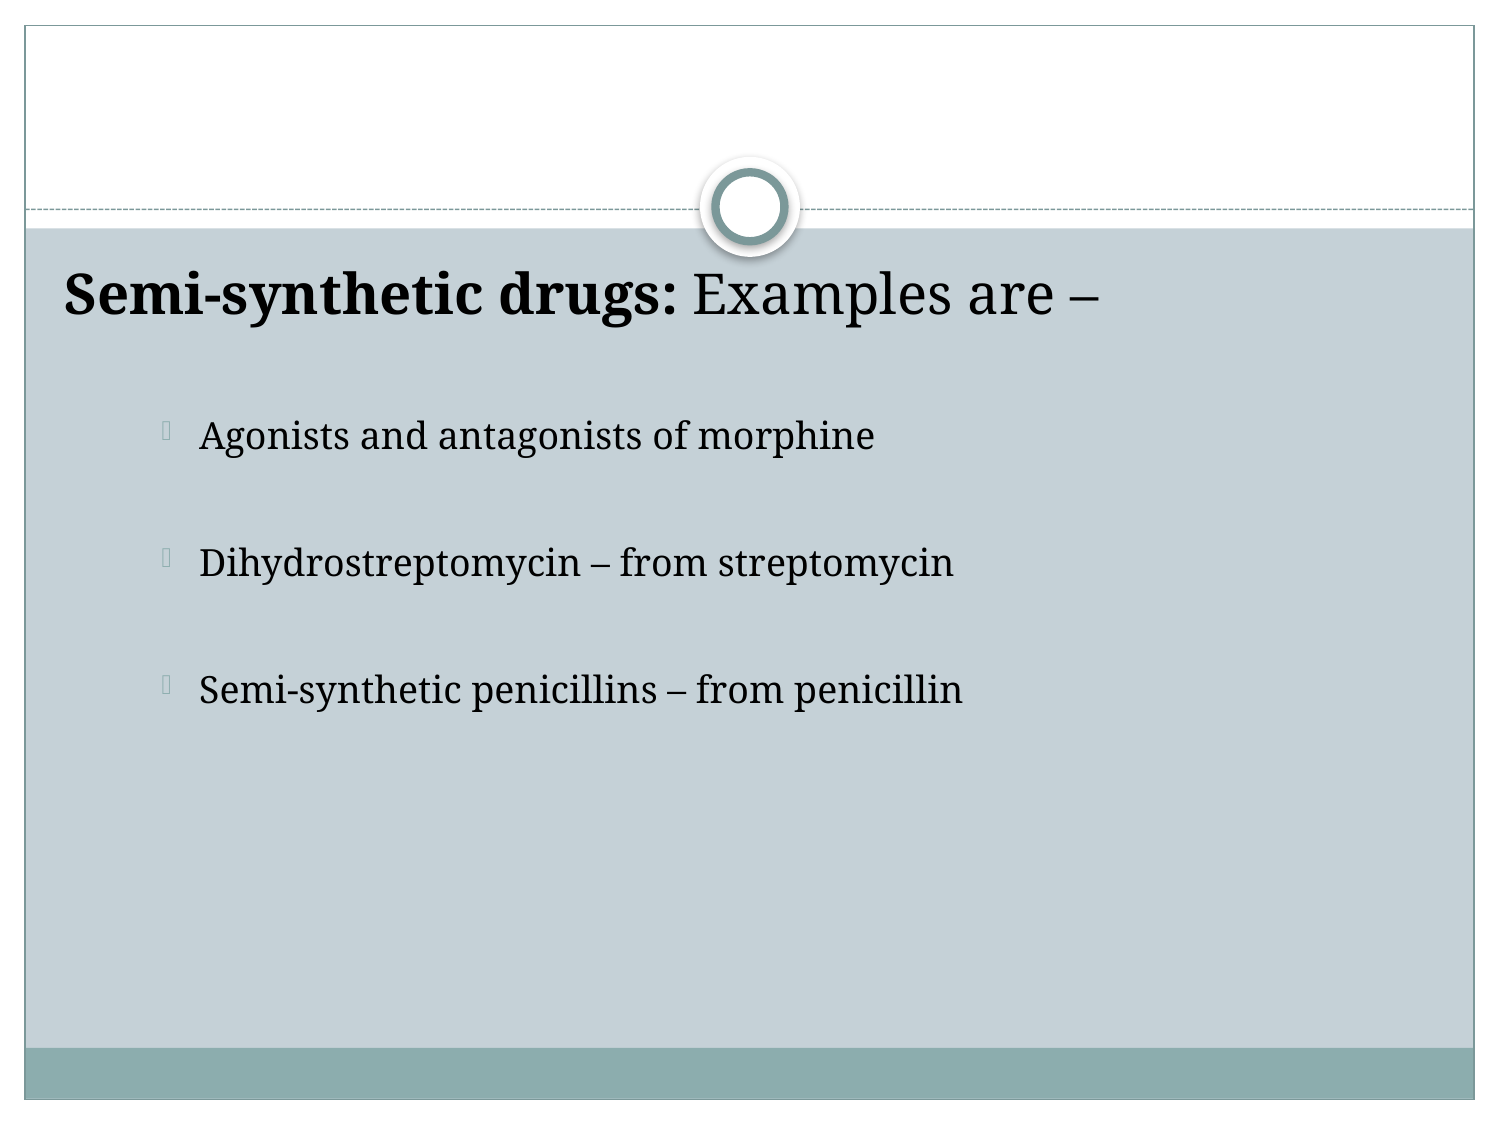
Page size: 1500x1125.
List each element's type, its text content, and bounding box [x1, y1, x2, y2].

list Semi-synthetic drugs: Examples are – Agonists and antagonists of morphine Dihydrostreptomycin – from streptomycin Semi-synthetic penicillins – from penicillin [49, 250, 1445, 1001]
